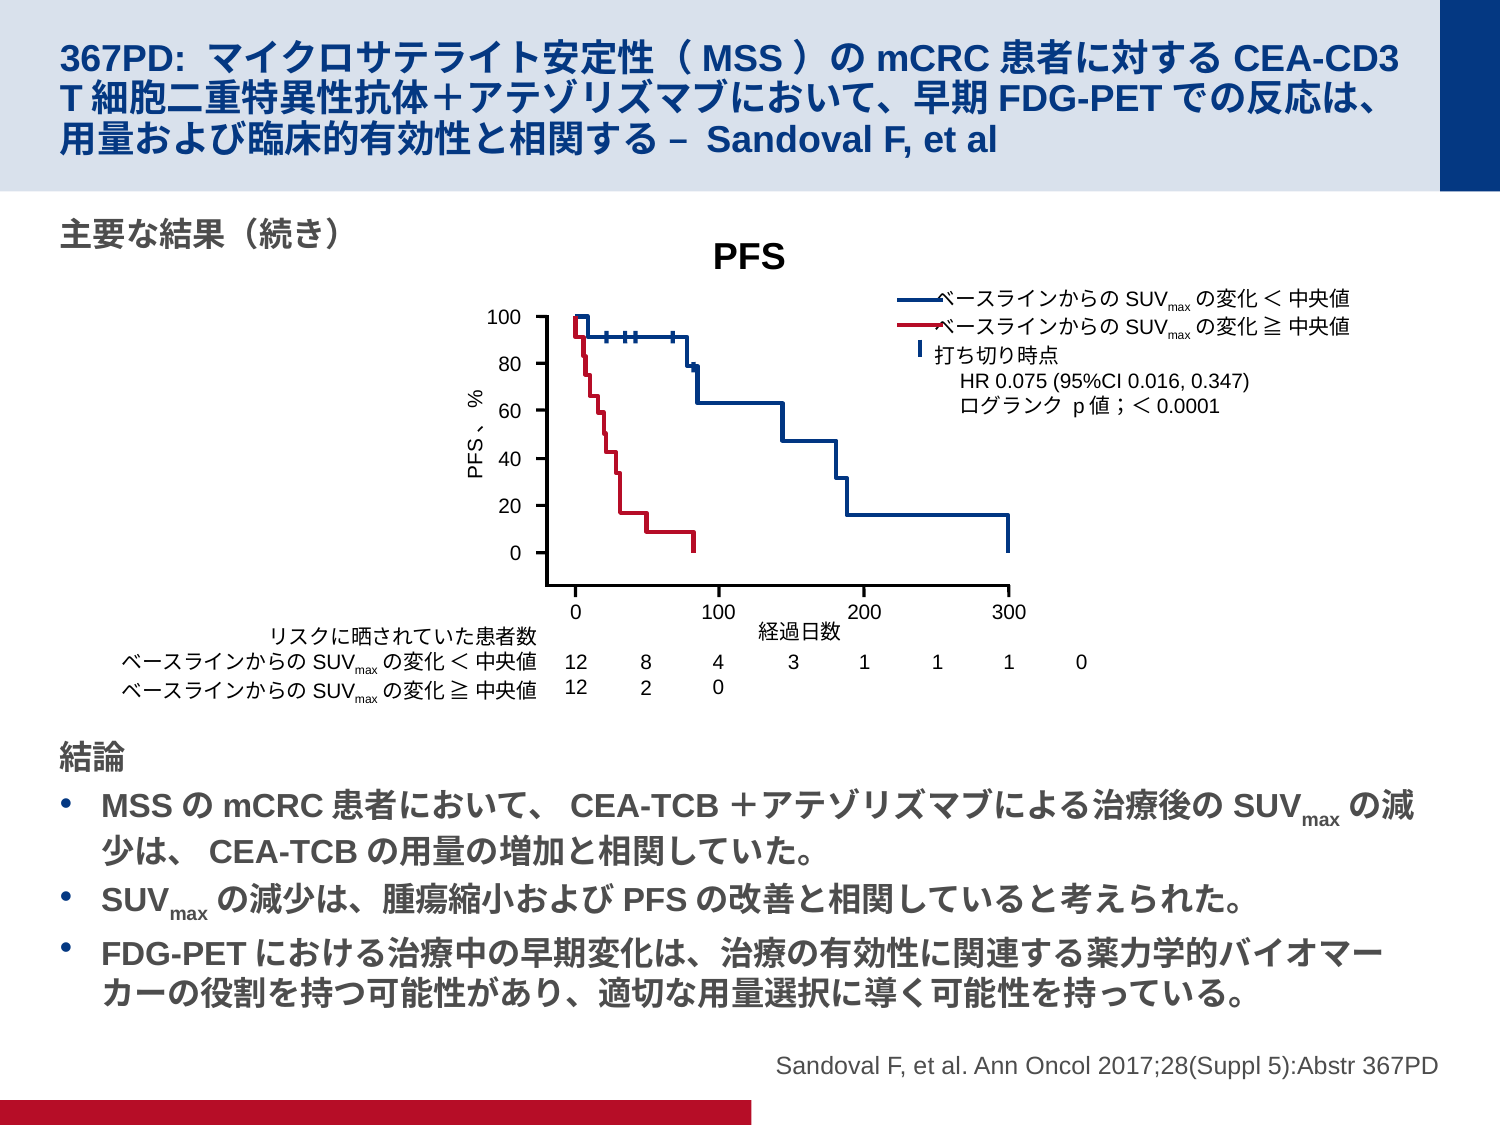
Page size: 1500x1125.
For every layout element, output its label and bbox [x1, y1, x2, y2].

list [736, 999, 1441, 1080]
list [59, 205, 1441, 985]
title [59, 29, 1412, 162]
text_box [130, 224, 1342, 708]
